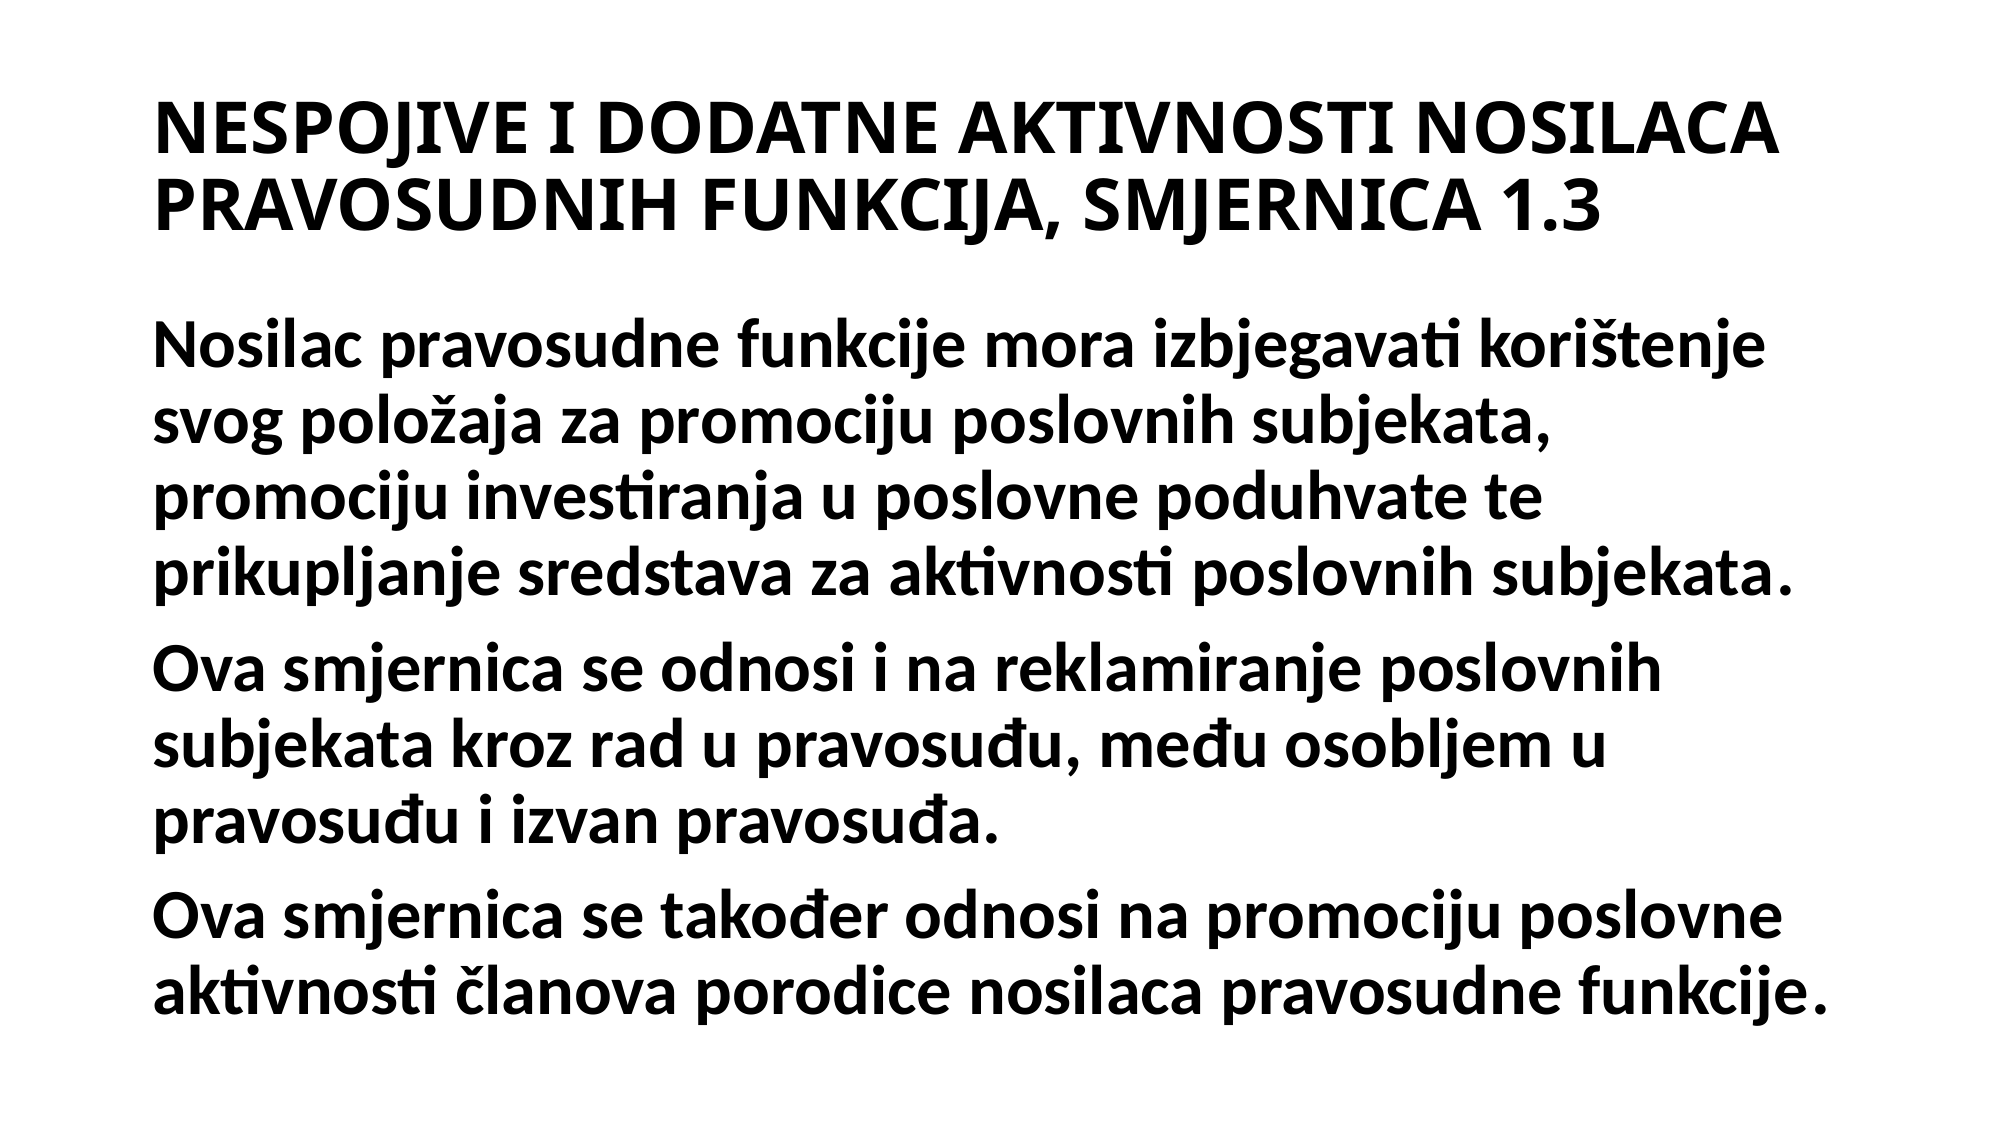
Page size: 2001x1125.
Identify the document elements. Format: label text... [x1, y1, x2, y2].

list Nosilac pravosudne funkcije mora izbjegavati korištenje svog položaja za promociju poslovnih subjekata, promociju investiranja u poslovne poduhvate te prikupljanje sredstava za aktivnosti poslovnih subjekata. Ova smjernica se odnosi i na reklamiranje poslovnih subjekata kroz rad u pravosuđu, među osobljem u pravosuđu i izvan pravosuđa. Ova smjernica se također odnosi na promociju poslovne aktivnosti članova porodice nosilaca pravosudne funkcije. [137, 299, 1863, 1082]
title NESPOJIVE I DODATNE AKTIVNOSTI NOSILACA PRAVOSUDNIH FUNKCIJA, SMJERNICA 1.3 [137, 59, 1863, 278]
